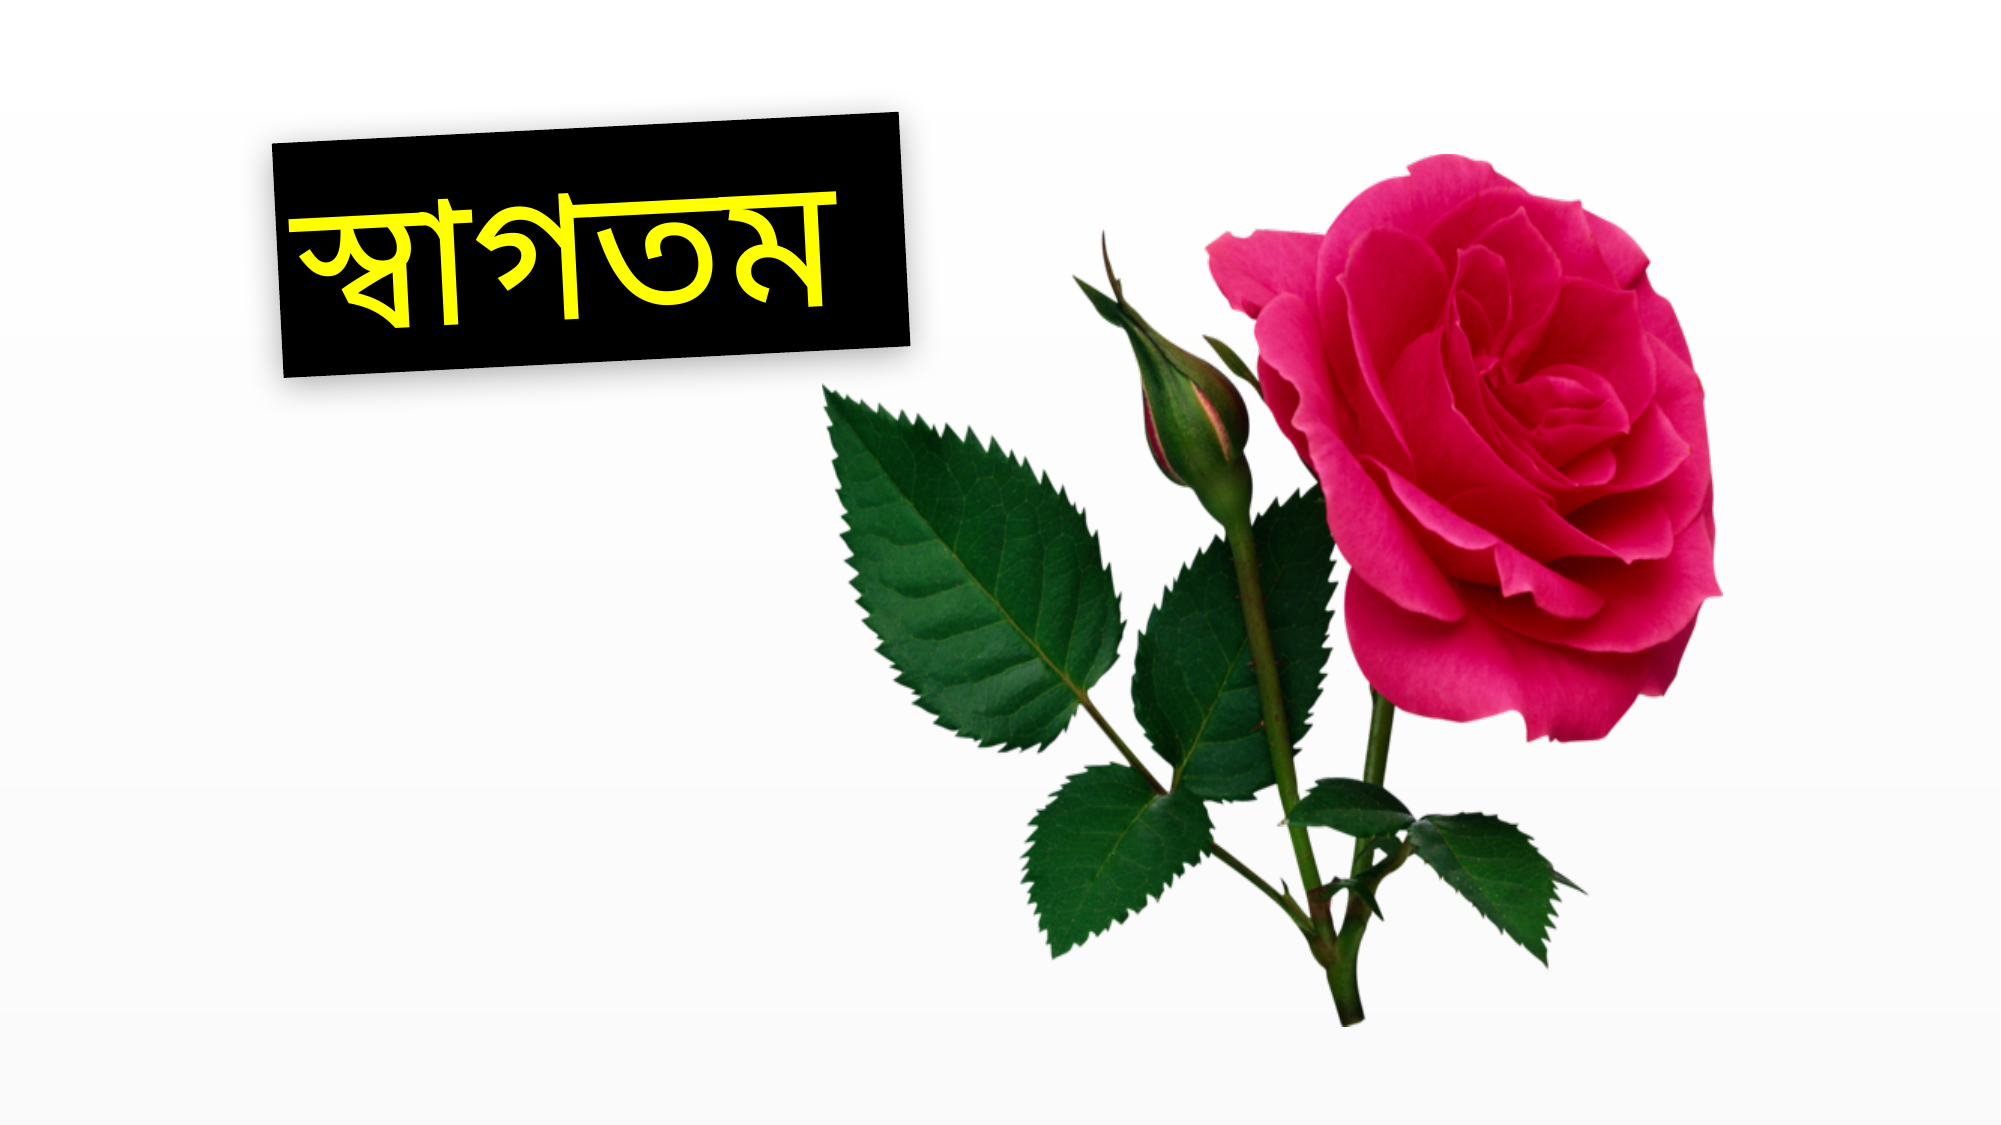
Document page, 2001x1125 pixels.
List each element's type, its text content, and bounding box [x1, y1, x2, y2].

picture [822, 154, 1723, 1027]
text_box স্বাগতম [271, 111, 901, 378]
